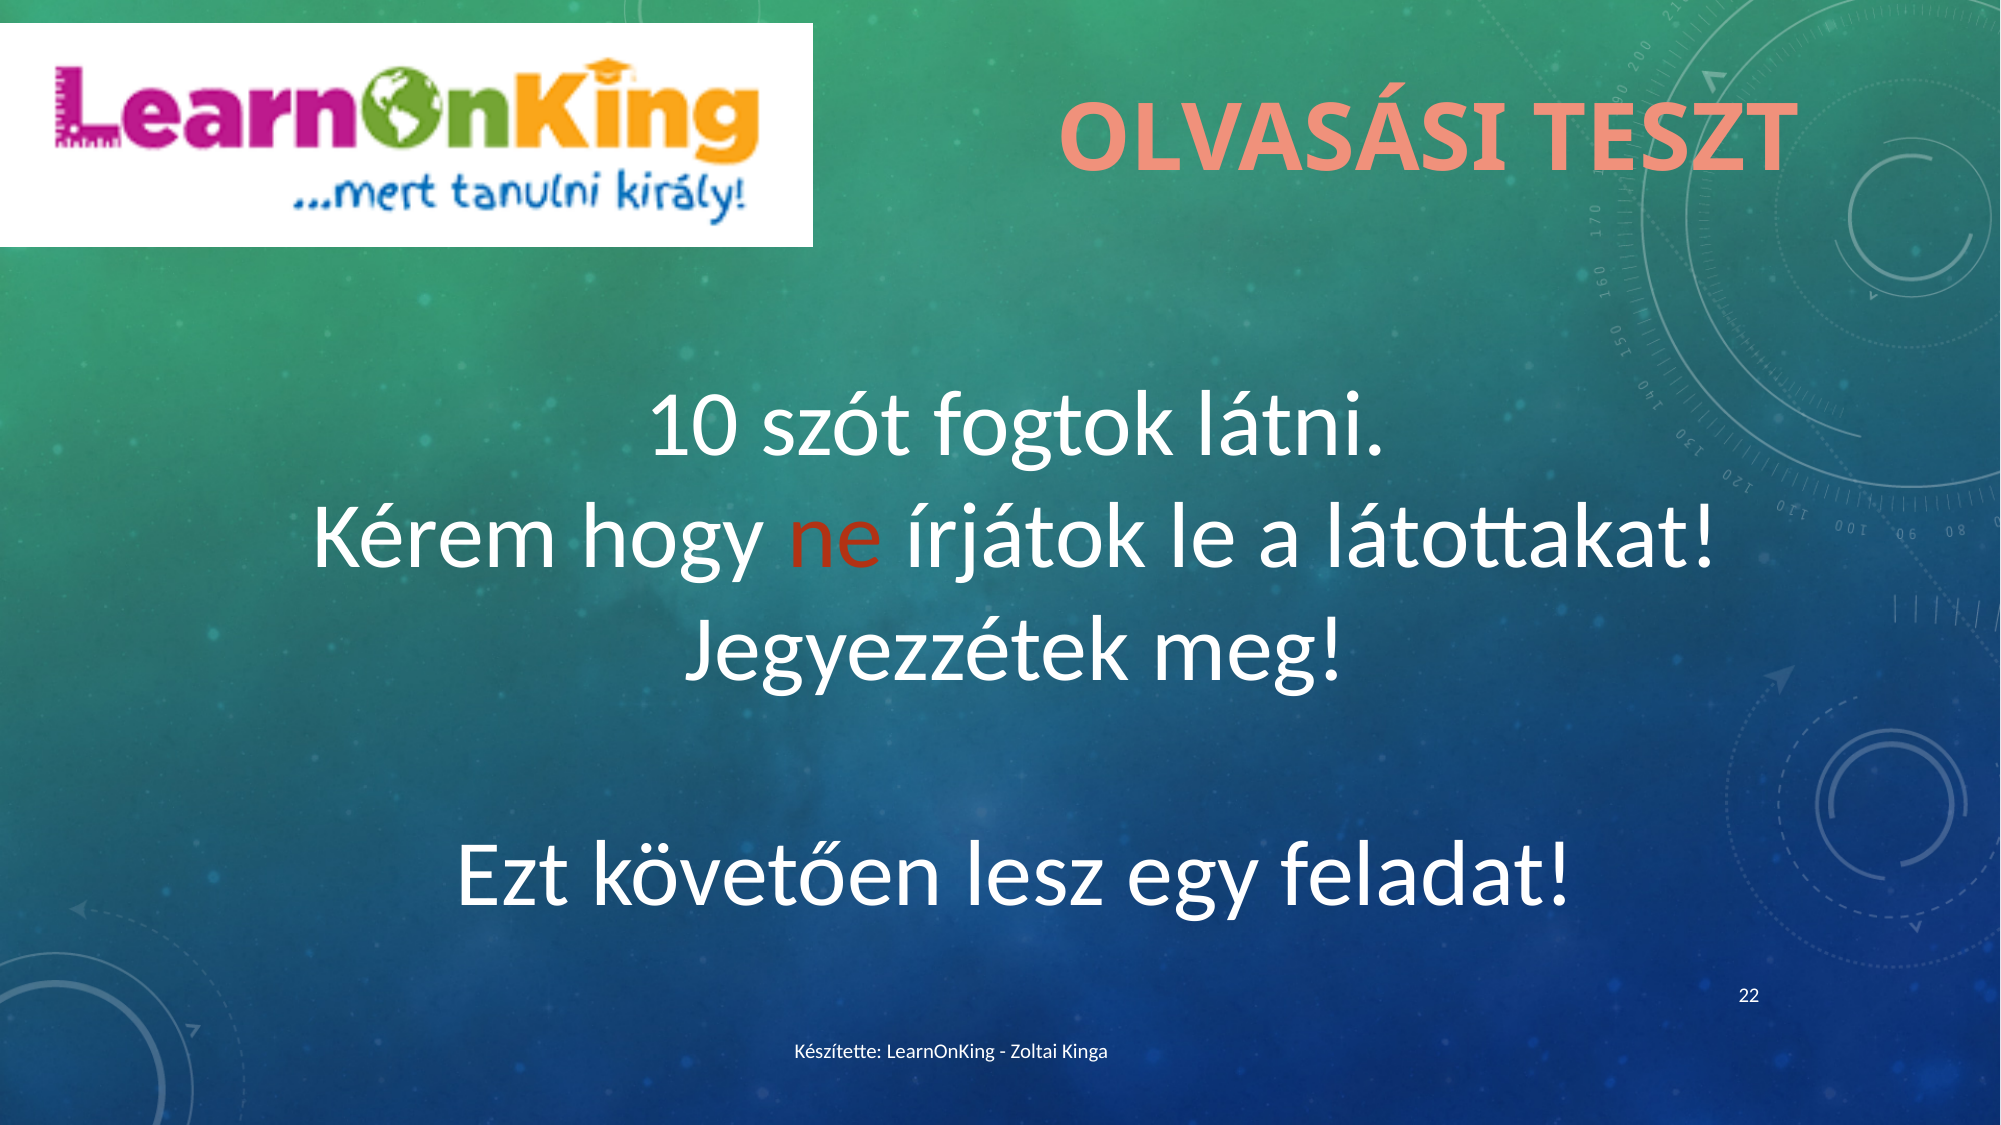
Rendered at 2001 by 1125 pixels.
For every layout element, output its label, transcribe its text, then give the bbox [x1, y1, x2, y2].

slide_number 22 [1684, 963, 1775, 1025]
text_box olvasási teszt [880, 52, 1976, 213]
picture [0, 0, 2001, 1125]
text_box 10 szót fogtok látni. Kérem hogy ne írjátok le a látottakat! Jegyezzétek meg! Ezt követően lesz egy feladat! [97, 274, 1936, 932]
footer Készítette: LearnOnKing - Zoltai Kinga [779, 1025, 1264, 1076]
